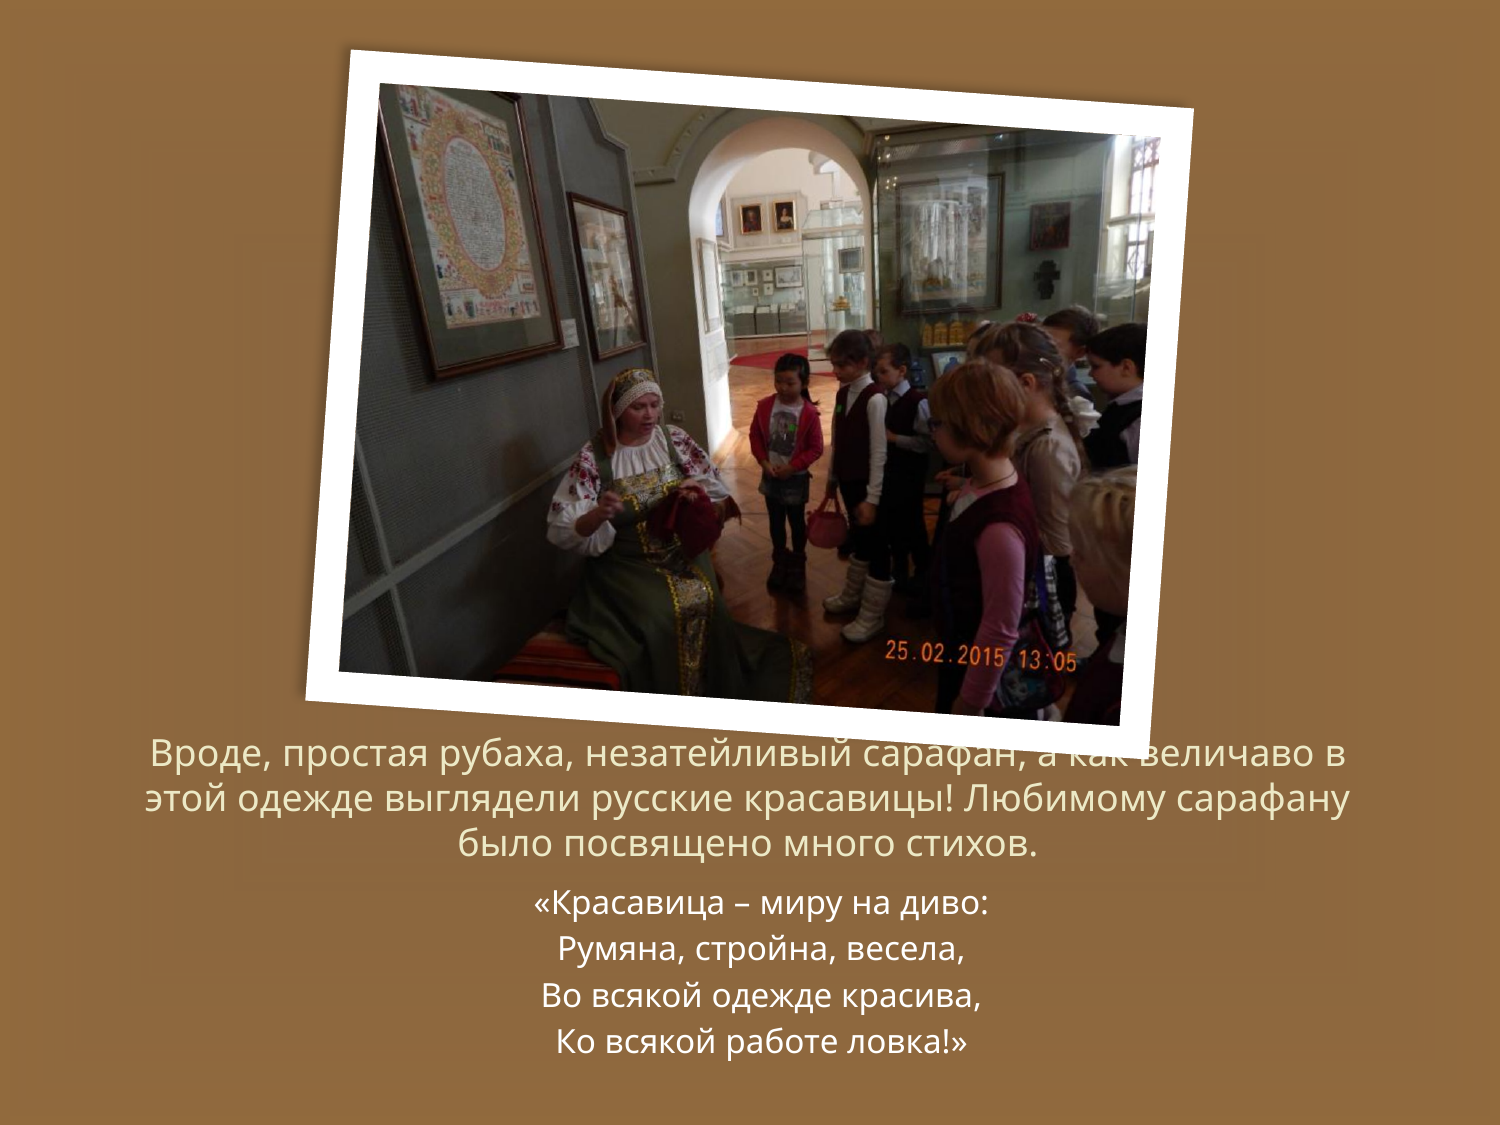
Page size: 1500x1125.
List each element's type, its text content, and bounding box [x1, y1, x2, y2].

picture [340, 84, 1160, 726]
title Вроде, простая рубаха, незатейливый сарафан, а как величаво в этой одежде выглядели русские красавицы! Любимому сарафану было посвящено много стихов. [111, 751, 1386, 872]
list «Красавица – миру на диво: Румяна, стройна, весела, Во всякой одежде красива, Ко всякой работе ловка!» [76, 873, 1447, 1106]
